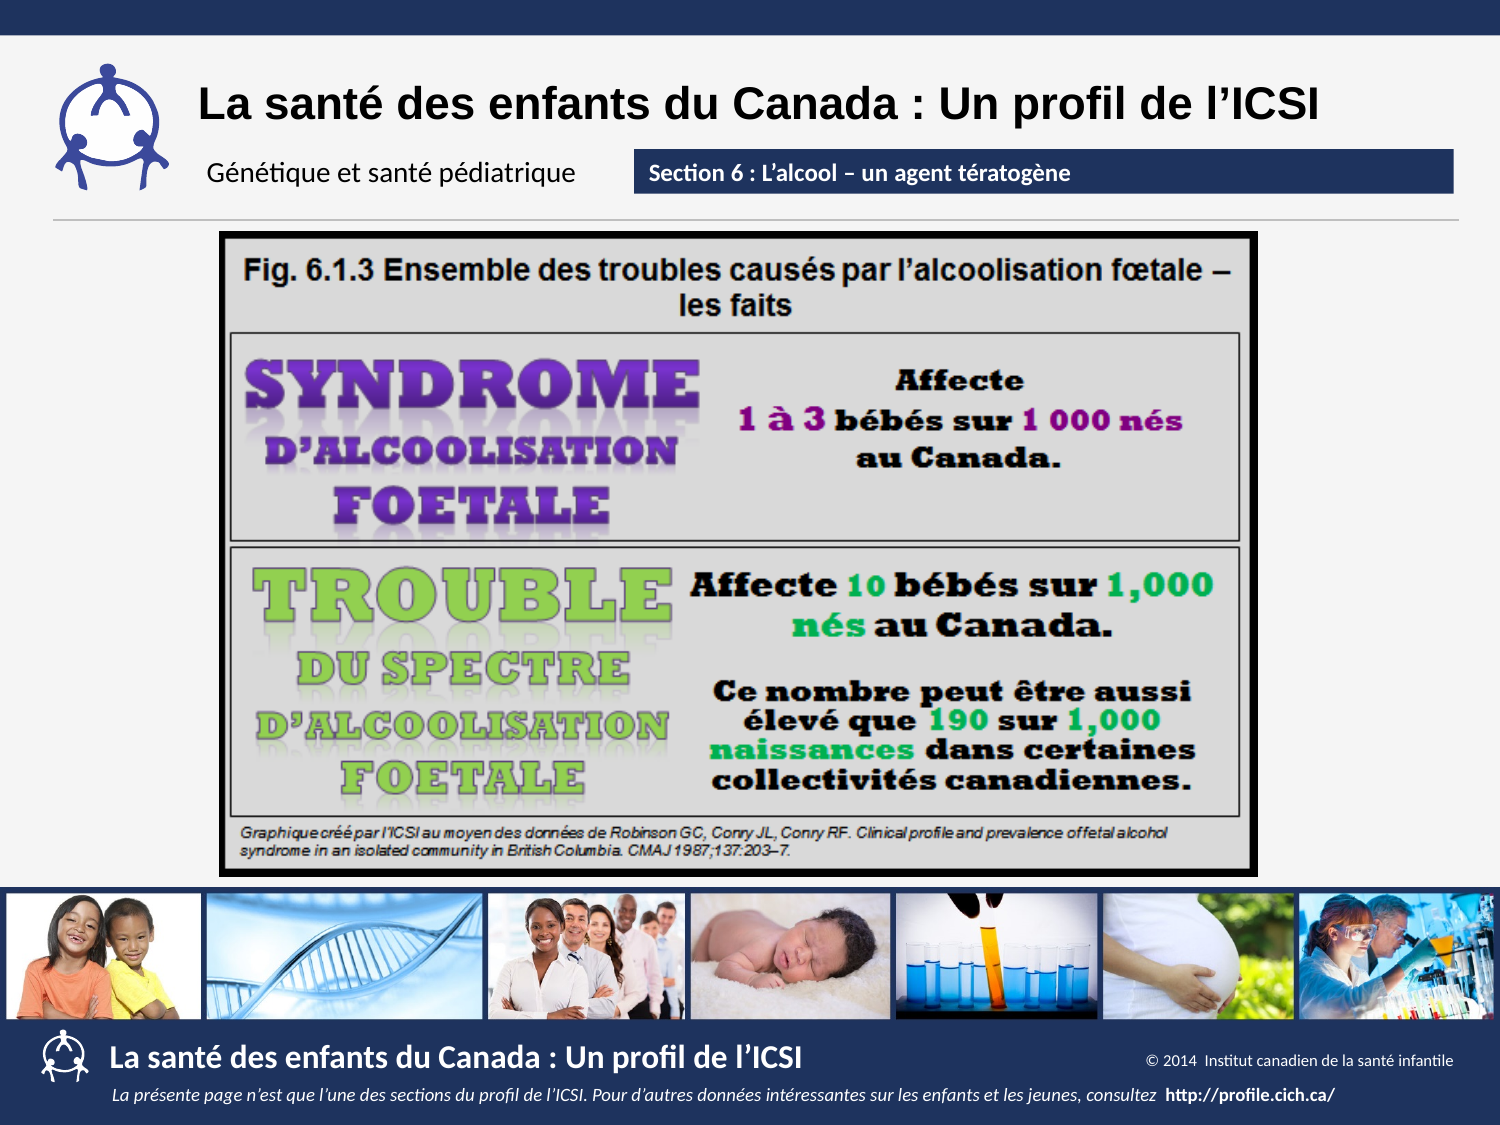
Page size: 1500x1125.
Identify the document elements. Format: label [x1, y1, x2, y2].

picture [0, 887, 1500, 1025]
picture [219, 231, 1259, 877]
